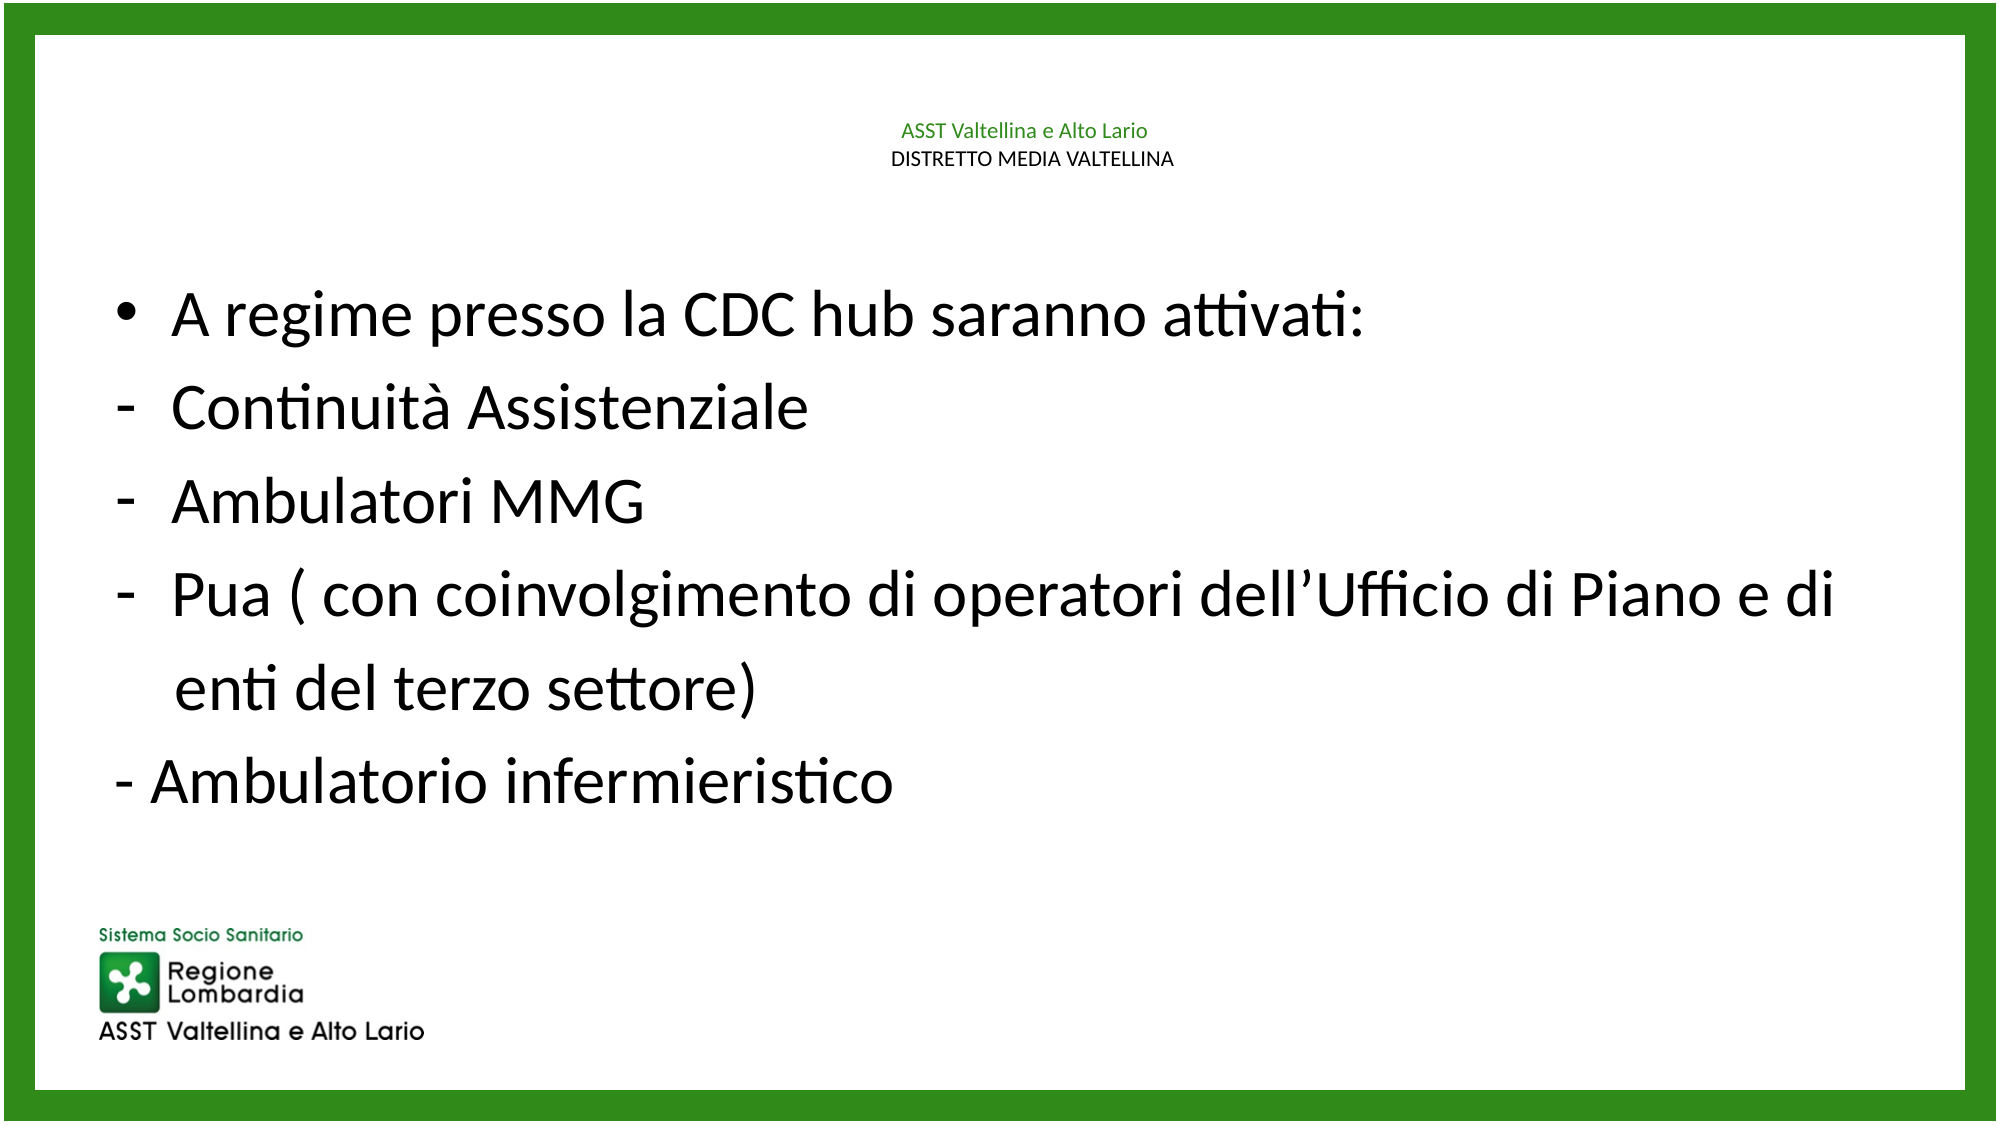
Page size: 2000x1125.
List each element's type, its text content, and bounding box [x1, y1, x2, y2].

picture [99, 928, 425, 1040]
list A regime presso la CDC hub saranno attivati: Continuità Assistenziale Ambulatori MMG Pua ( con coinvolgimento di operatori dell’Ufficio di Piano e di enti del terzo settore) - Ambulatorio infermieristico [99, 262, 1900, 1005]
text_box [17, 17, 1982, 1108]
